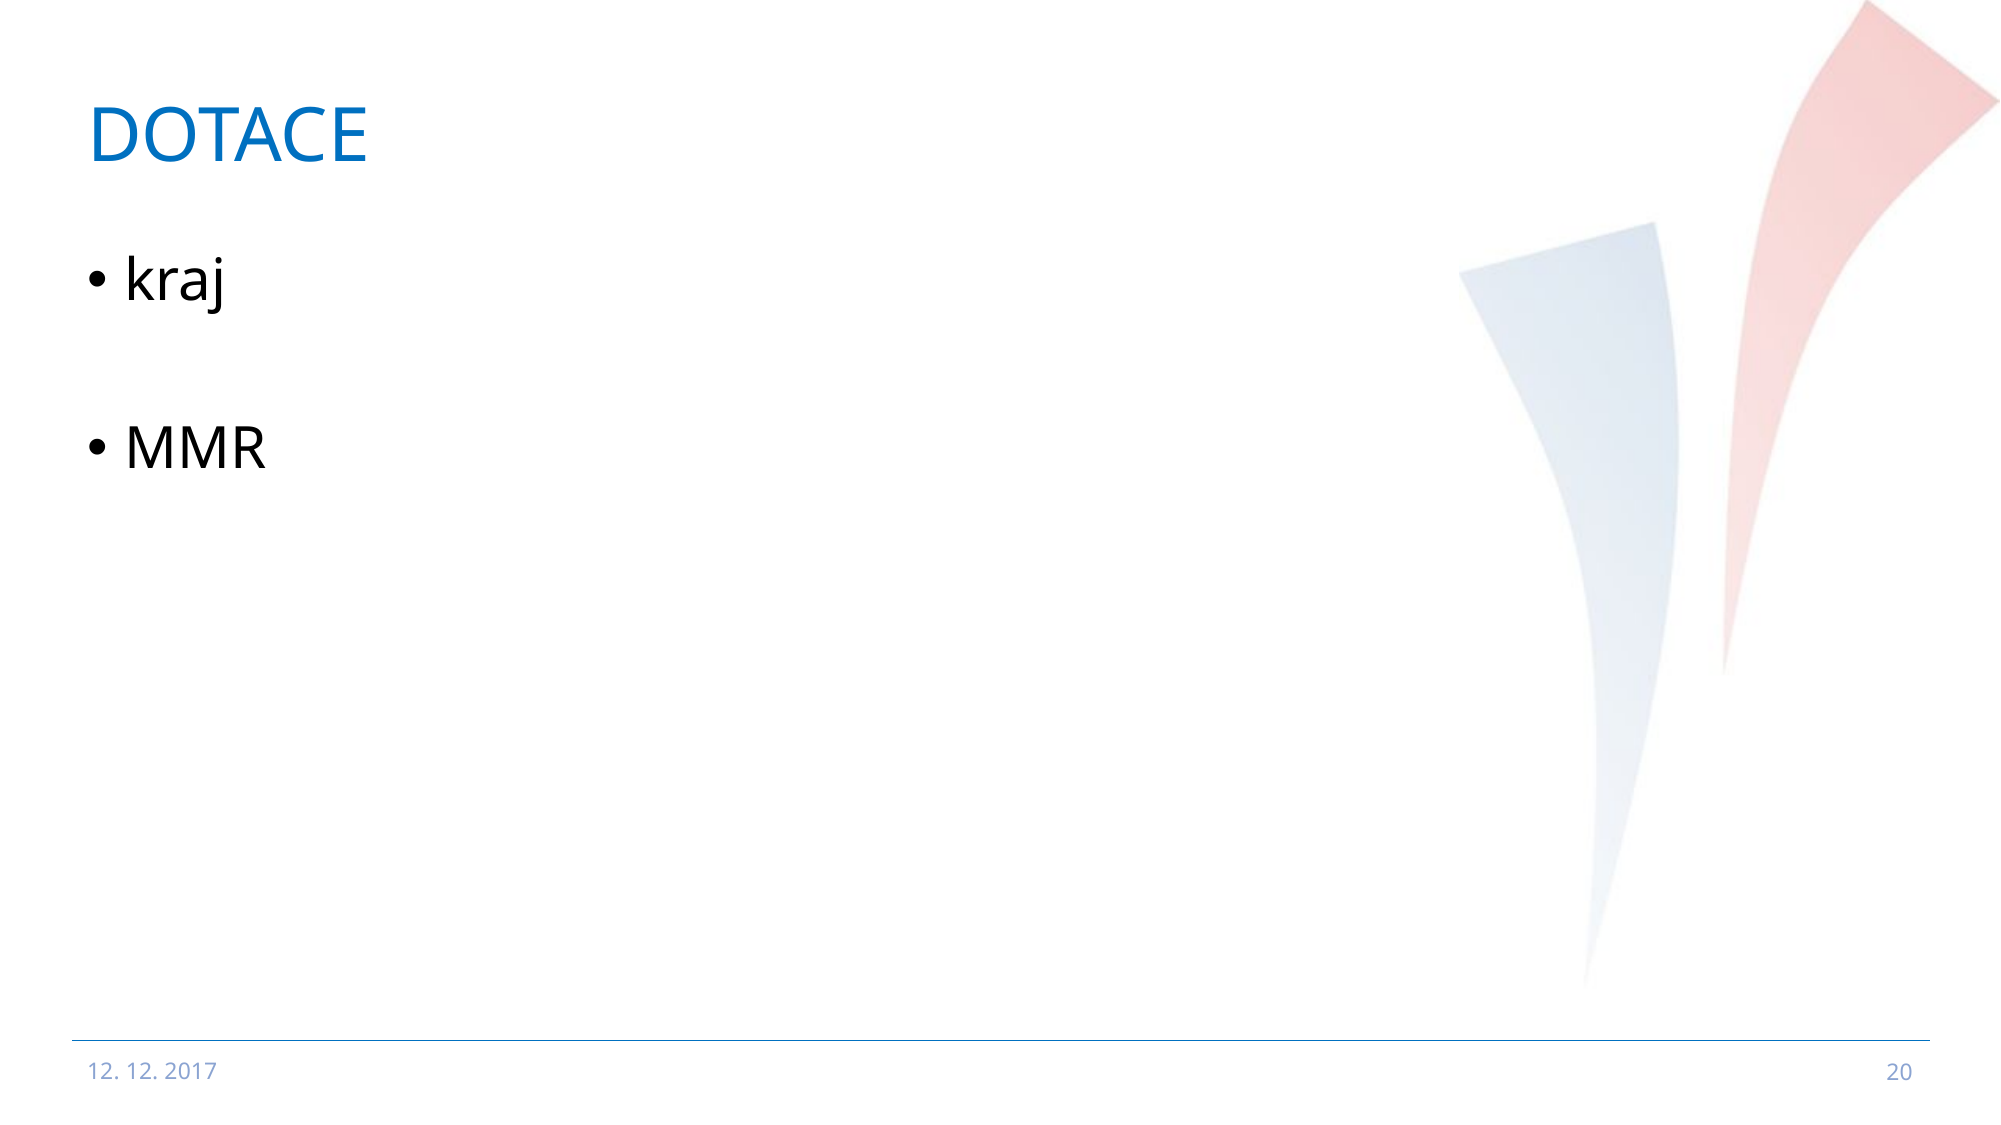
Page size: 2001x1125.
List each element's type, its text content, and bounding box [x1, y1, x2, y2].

picture [1459, 0, 2000, 993]
list kraj MMR [72, 242, 1930, 1014]
slide_number 20 [1477, 1042, 1928, 1103]
title dotace [72, 59, 1930, 216]
slide_number 12. 12. 2017 [72, 1040, 523, 1101]
